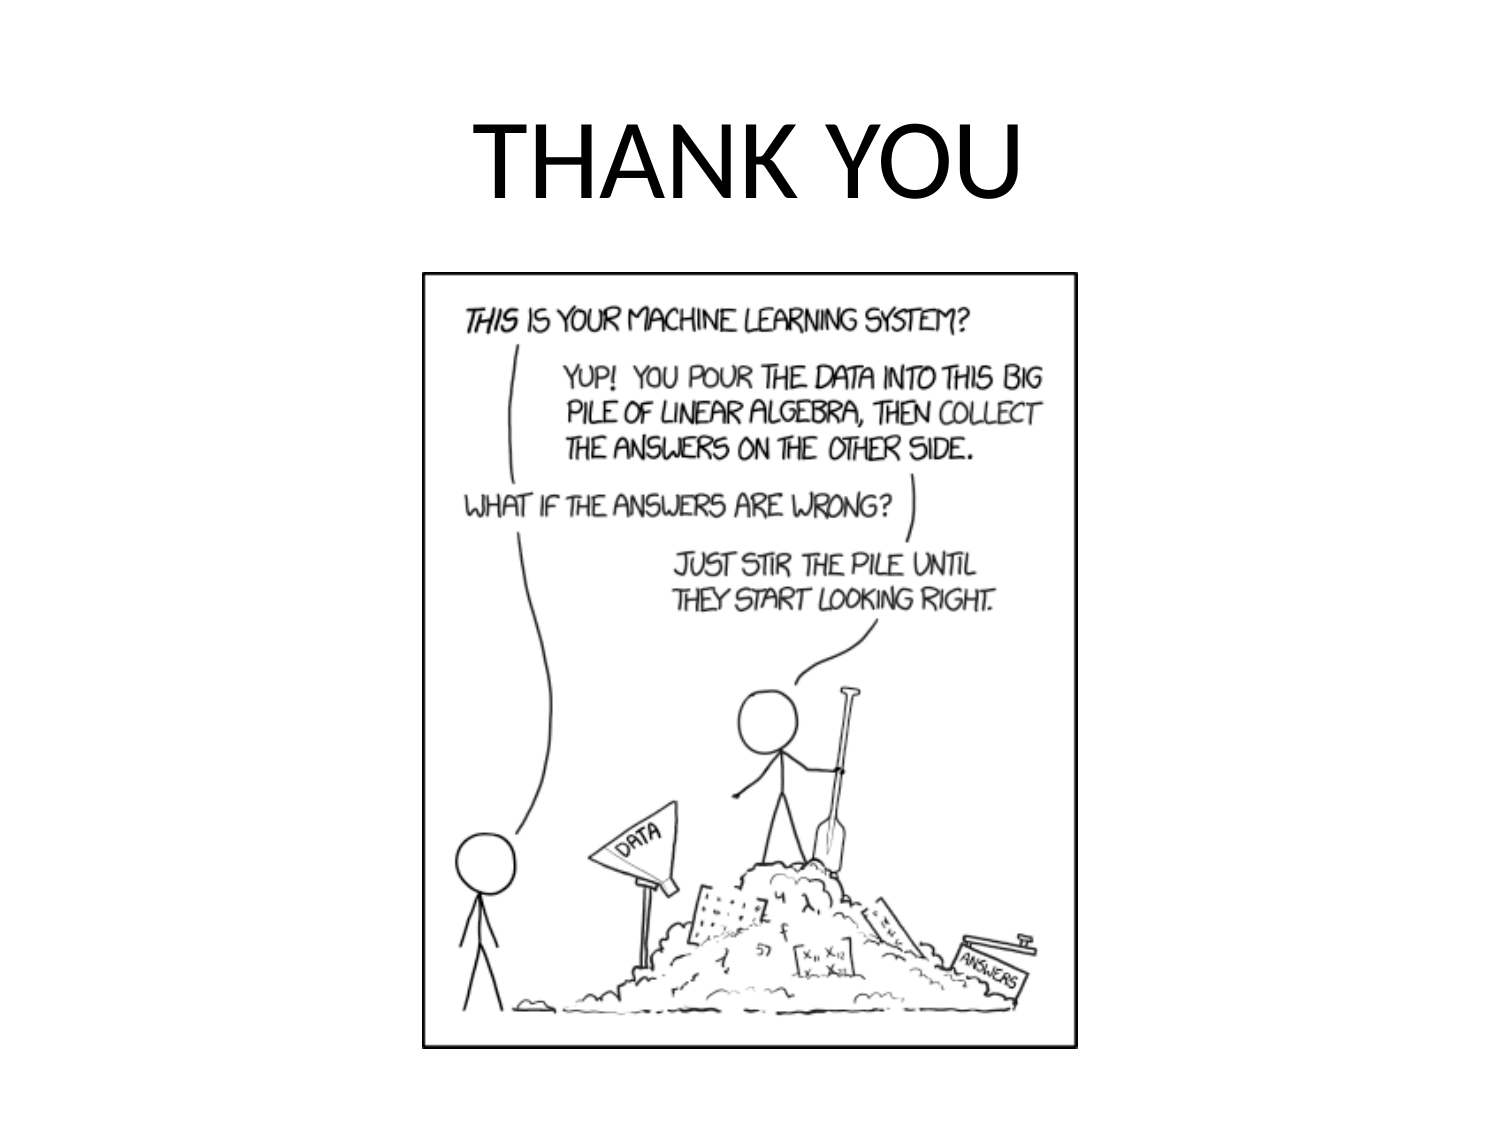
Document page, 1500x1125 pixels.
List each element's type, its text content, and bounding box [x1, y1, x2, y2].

picture [422, 272, 1078, 1049]
text_box THANK YOU [458, 76, 1042, 229]
